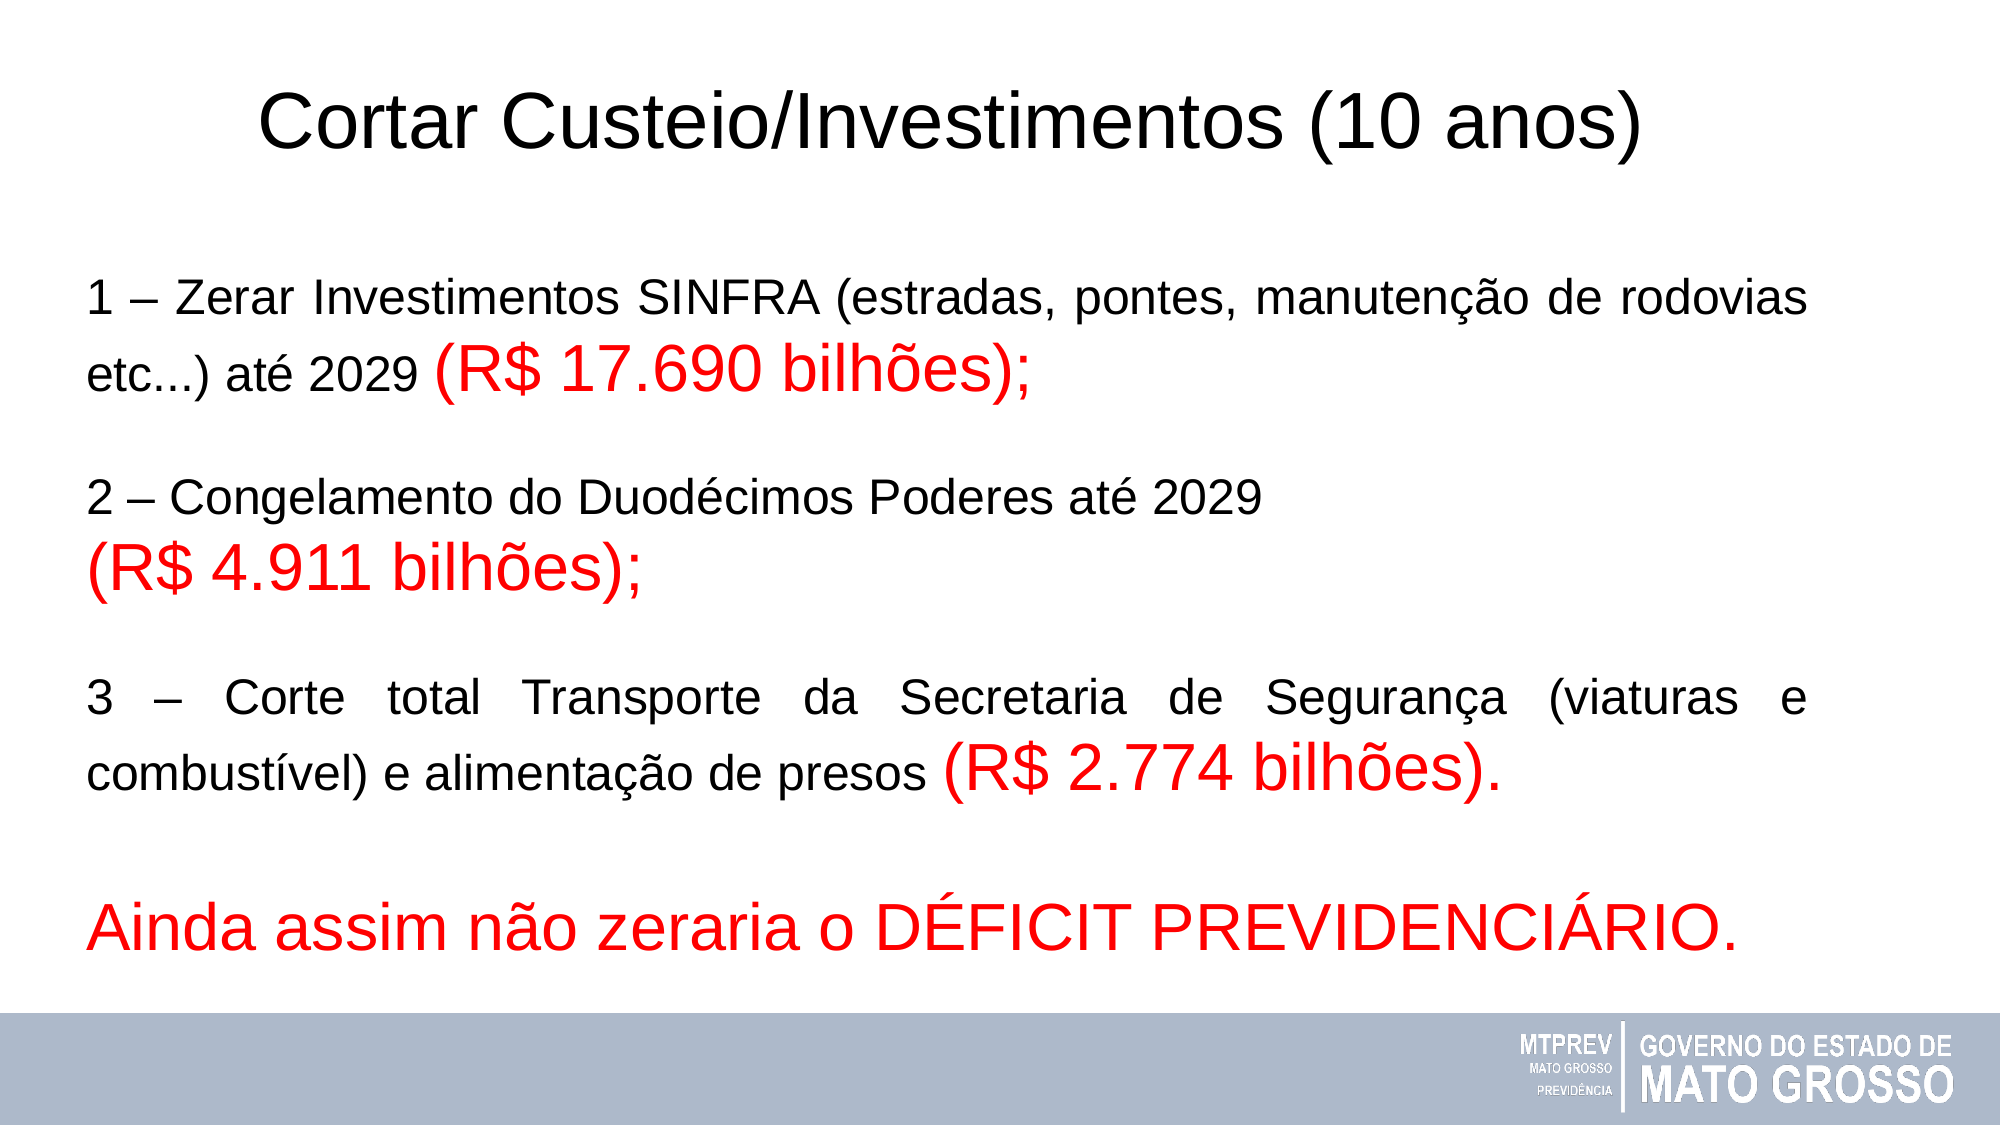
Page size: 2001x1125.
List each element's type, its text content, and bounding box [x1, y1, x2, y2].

text_box 1 – Zerar Investimentos SINFRA (estradas, pontes, manutenção de rodovias etc...) até 2029 (R$ 17.690 bilhões); 2 – Congelamento do Duodécimos Poderes até 2029 (R$ 4.911 bilhões); 3 – Corte total Transporte da Secretaria de Segurança (viaturas e combustível) e alimentação de presos (R$ 2.774 bilhões). Ainda assim não zeraria o DÉFICIT PREVIDENCIÁRIO. [71, 256, 1825, 972]
picture [1490, 985, 1984, 1125]
text_box Cortar Custeio/Investimentos (10 anos) [0, 45, 1952, 225]
